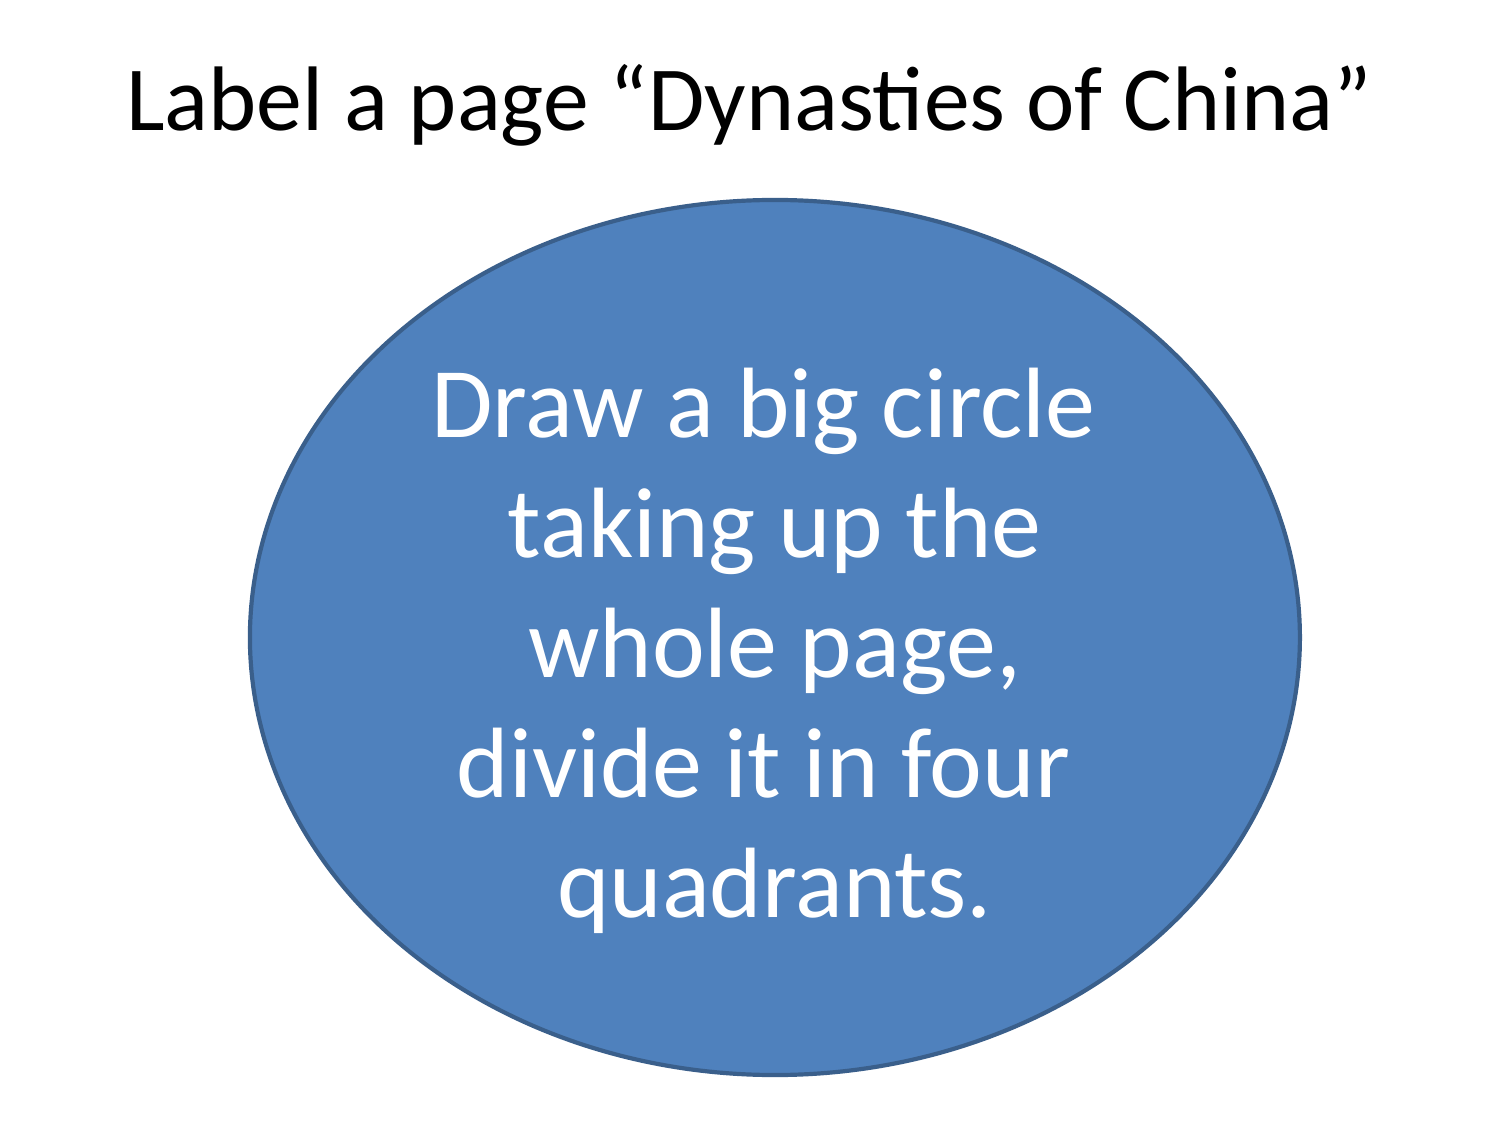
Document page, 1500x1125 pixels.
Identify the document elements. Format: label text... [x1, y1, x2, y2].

title Label a page “Dynasties of China” [75, 0, 1425, 188]
text_box Draw a big circle taking up the whole page, divide it in four quadrants. [247, 197, 1303, 1078]
